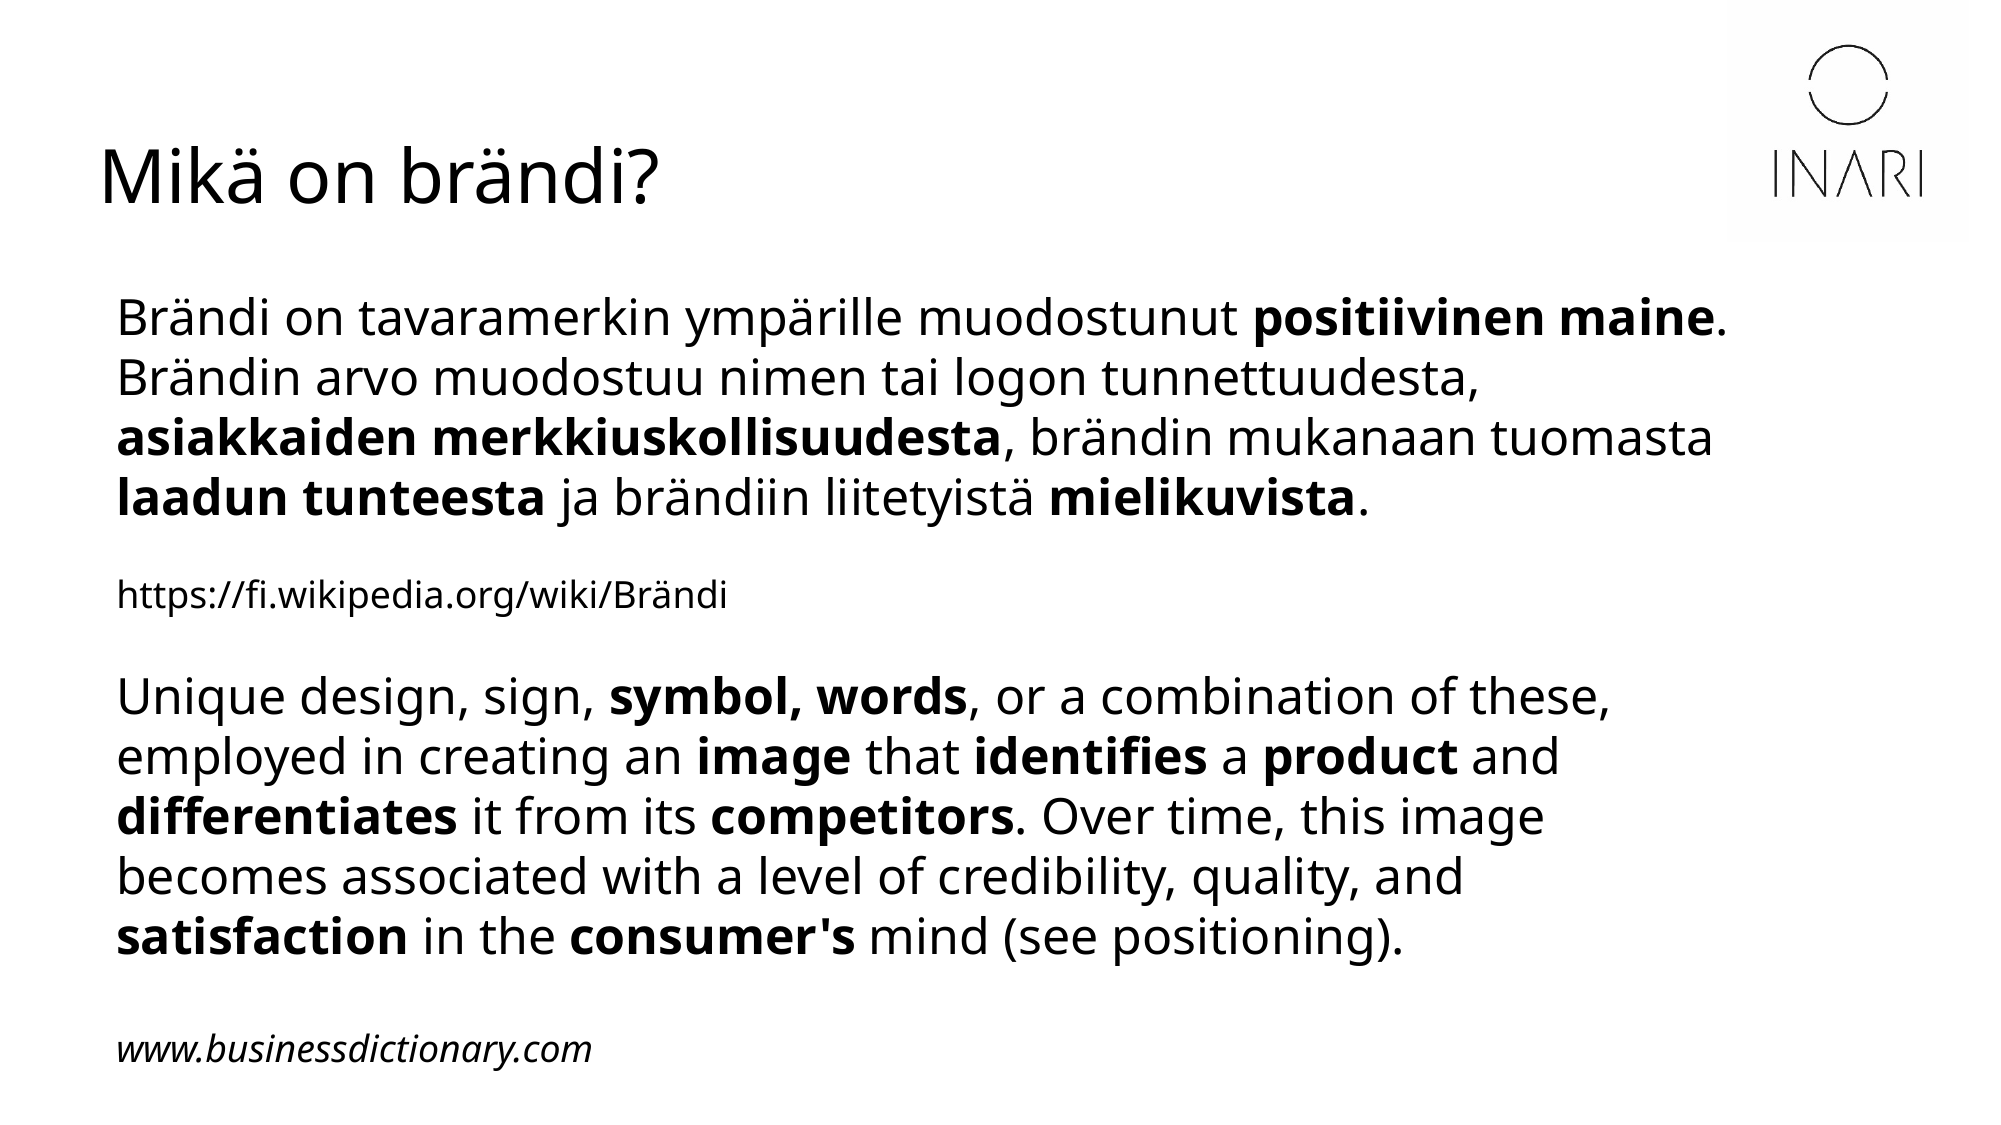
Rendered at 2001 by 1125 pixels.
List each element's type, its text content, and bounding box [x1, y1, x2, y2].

picture [1727, 0, 1969, 242]
text_box Unique design, sign, symbol, words, or a combination of these, employed in creating an image that identifies a product and differentiates it from its competitors. Over time, this image becomes associated with a level of credibility, quality, and satisfaction in the consumer's mind (see positioning). www.businessdictionary.com [101, 657, 1728, 1077]
text_box Brändi on tavaramerkin ympärille muodostunut positiivinen maine. Brändin arvo muodostuu nimen tai logon tunnettuudesta, asiakkaiden merkkiuskollisuudesta, brändin mukanaan tuomasta laadun tunteesta ja brändiin liitetyistä mielikuvista. https://fi.wikipedia.org/wiki/Brändi [101, 278, 1749, 624]
text_box Mikä on brändi? [83, 120, 848, 286]
